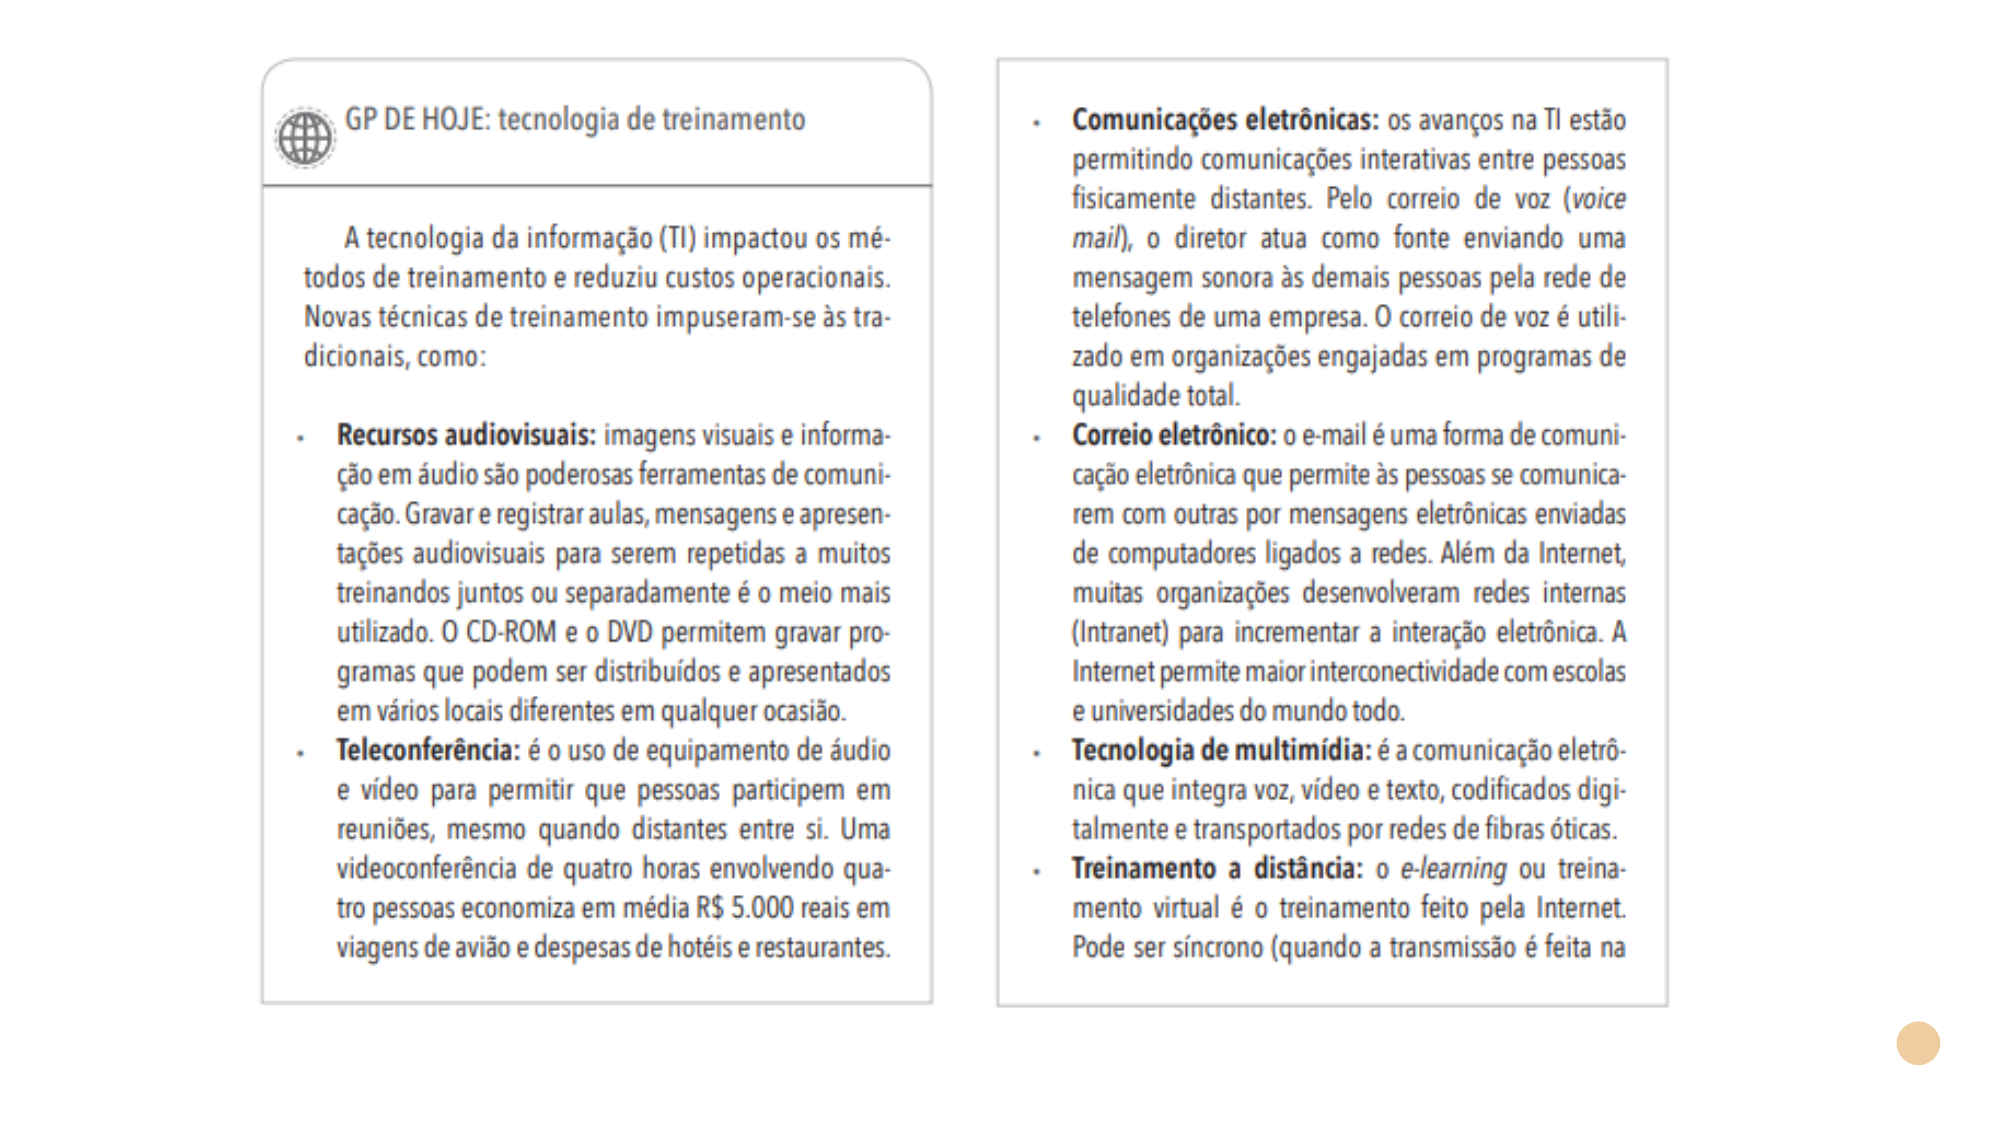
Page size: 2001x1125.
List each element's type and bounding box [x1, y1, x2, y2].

slide_number [1881, 1012, 1940, 1073]
picture [190, 36, 1731, 1043]
